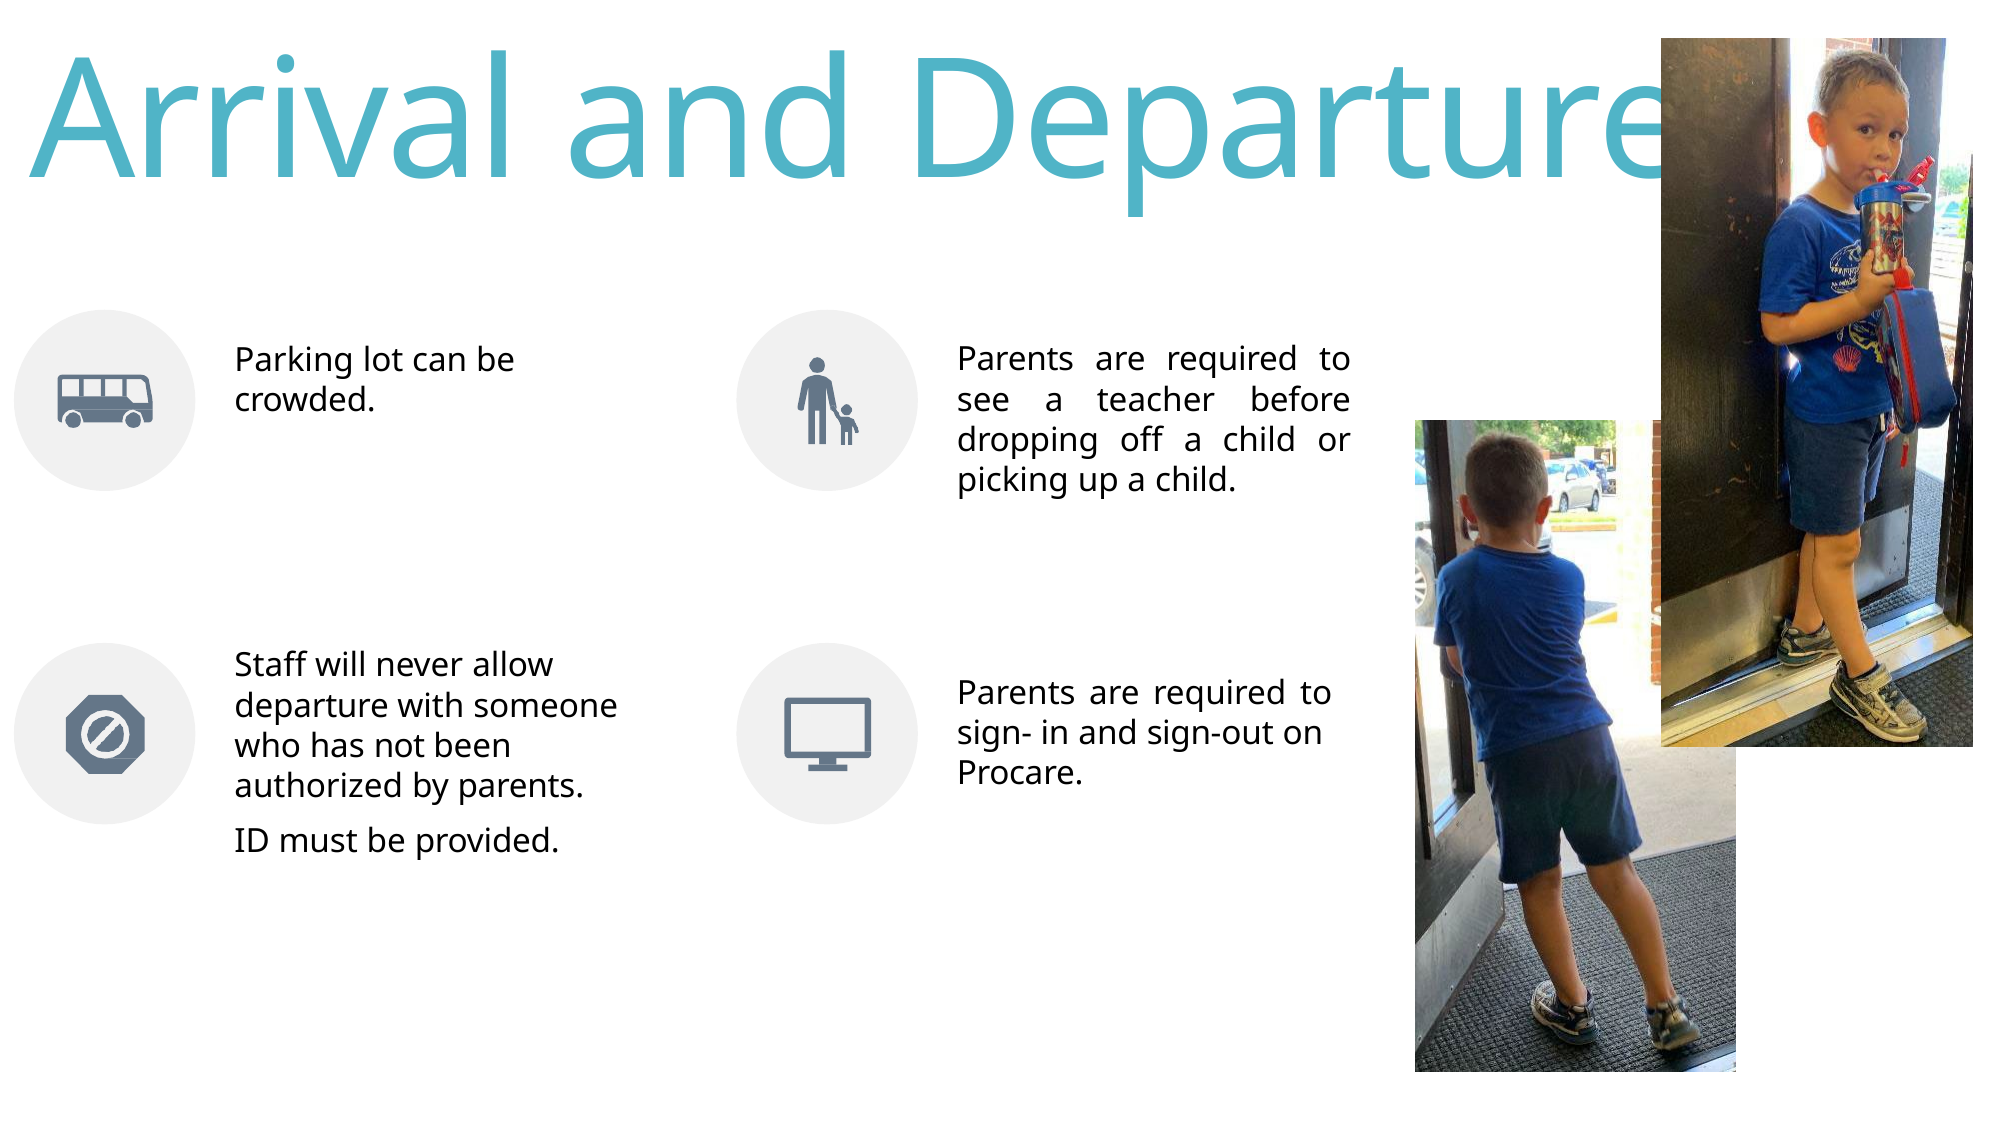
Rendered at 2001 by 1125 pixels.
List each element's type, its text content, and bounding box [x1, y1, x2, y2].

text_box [13, 642, 196, 825]
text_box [13, 309, 196, 492]
text_box Parents are required to see a teacher before dropping off a child or picking up a child. [954, 335, 1352, 499]
text_box Parents are required to sign- in and sign-out on Procare. [954, 669, 1363, 792]
text_box Staff will never allow departure with someone who has not been authorized by parents. ID must be provided. [232, 641, 653, 860]
text_box Parking lot can be crowded. [232, 335, 607, 418]
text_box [1414, 38, 1974, 1073]
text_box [736, 642, 919, 825]
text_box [736, 309, 919, 492]
title Arrival and Departure [27, 8, 1973, 212]
